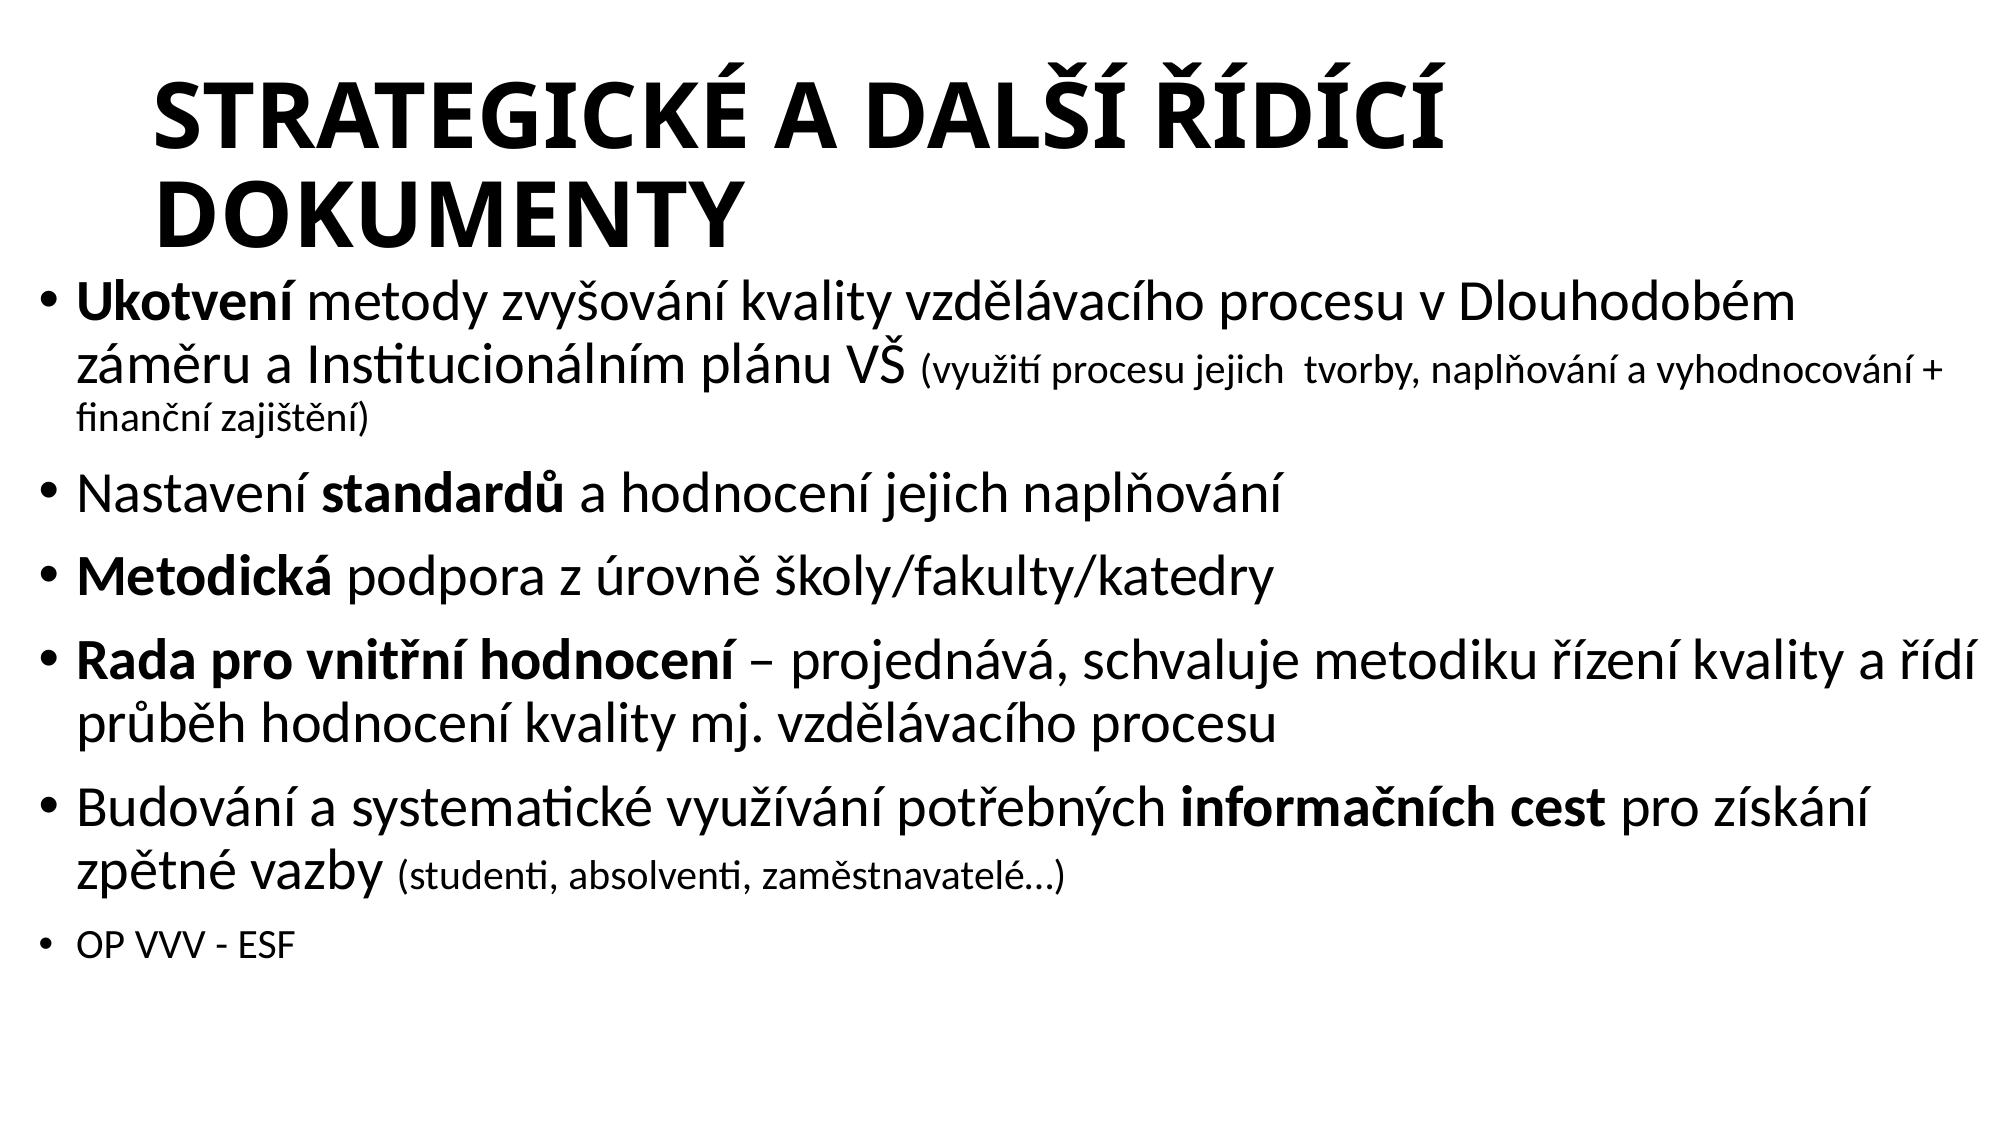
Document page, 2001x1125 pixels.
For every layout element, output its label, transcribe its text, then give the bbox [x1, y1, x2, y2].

title STRATEGICKÉ A DALŠÍ ŘÍDÍCÍ DOKUMENTY [137, 59, 1863, 262]
list Ukotvení metody zvyšování kvality vzdělávacího procesu v Dlouhodobém záměru a Institucionálním plánu VŠ (využití procesu jejich tvorby, naplňování a vyhodnocování + finanční zajištění) Nastavení standardů a hodnocení jejich naplňování Metodická podpora z úrovně školy/fakulty/katedry Rada pro vnitřní hodnocení – projednává, schvaluje metodiku řízení kvality a řídí průběh hodnocení kvality mj. vzdělávacího procesu Budování a systematické využívání potřebných informačních cest pro získání zpětné vazby (studenti, absolventi, zaměstnavatelé…) OP VVV - ESF [23, 262, 2000, 1005]
